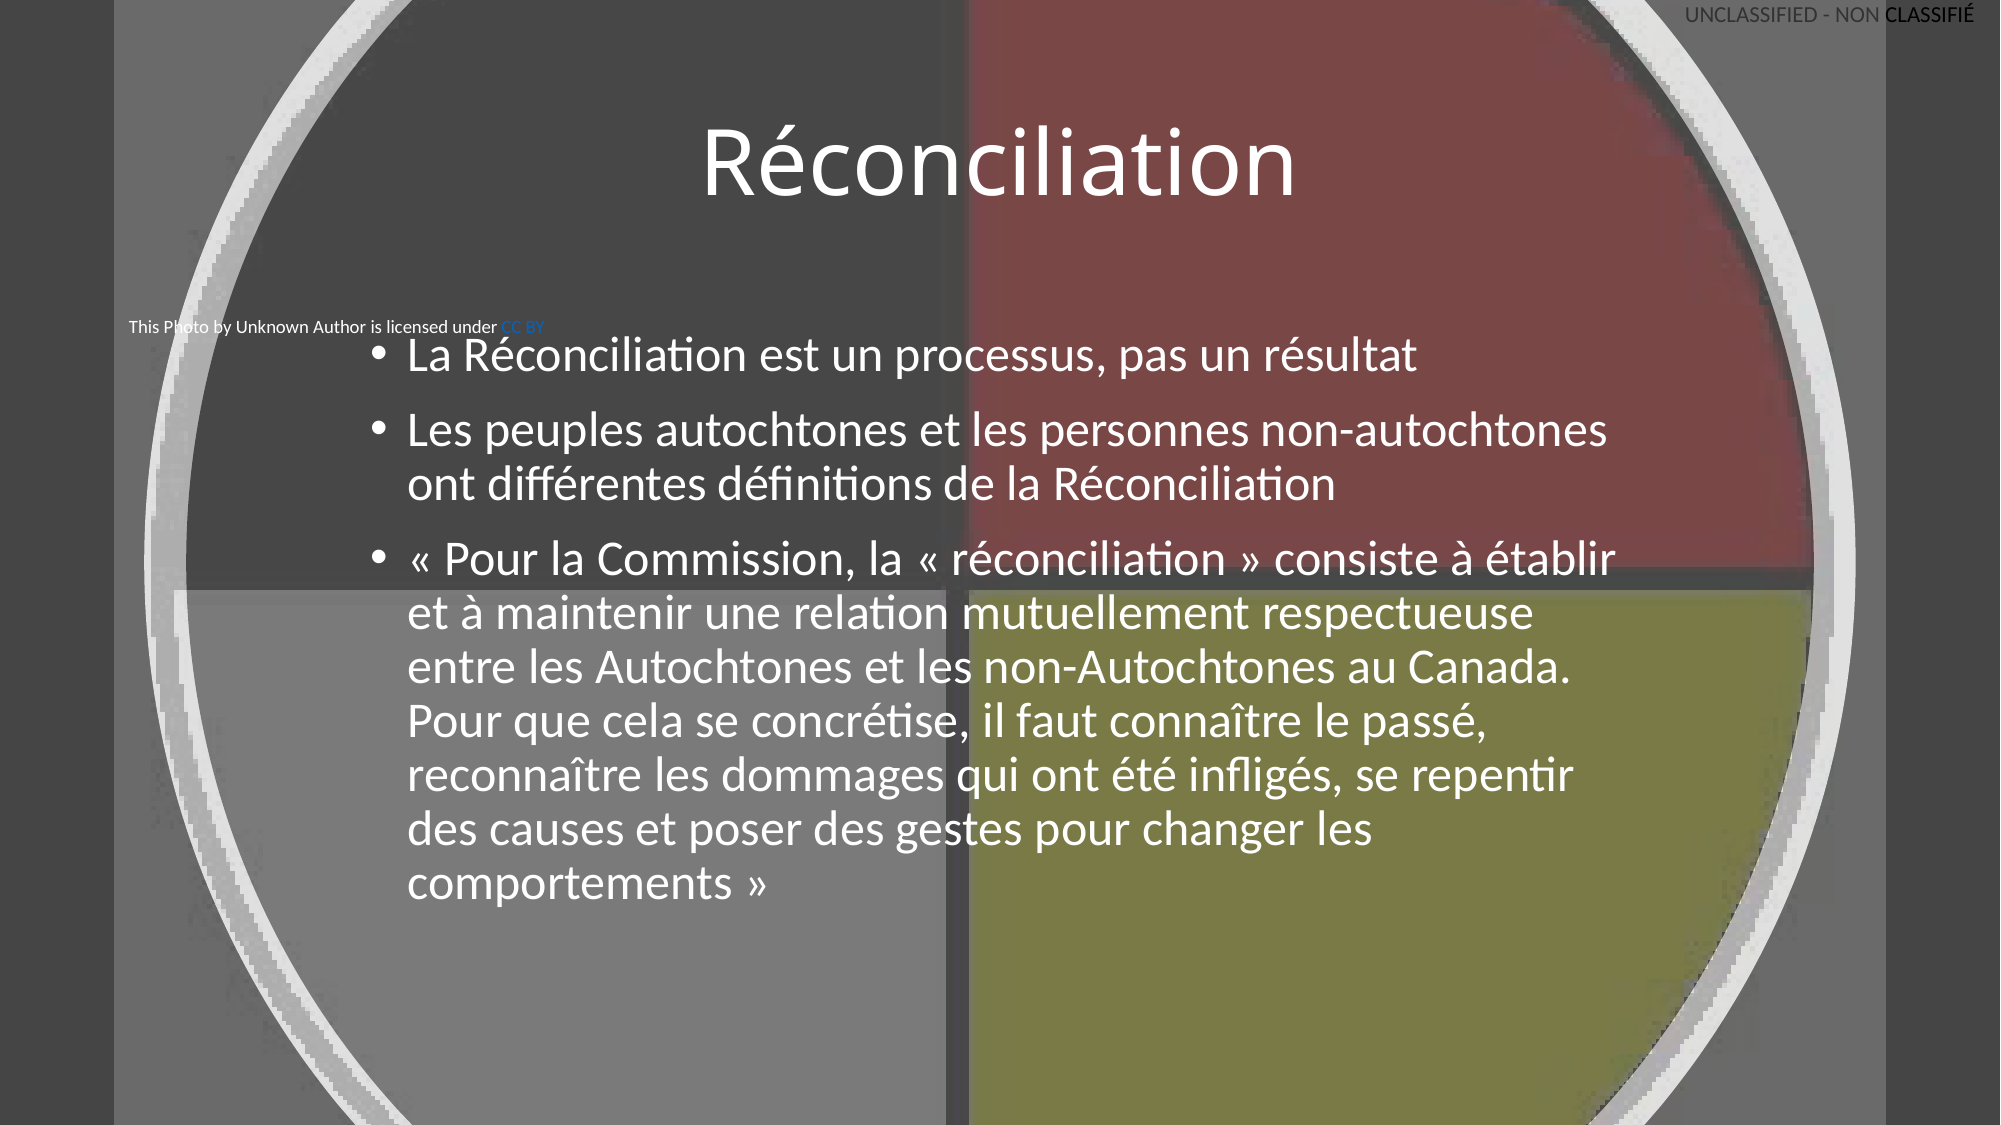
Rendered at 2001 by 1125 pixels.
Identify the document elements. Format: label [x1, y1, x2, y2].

picture [114, 0, 1886, 1125]
